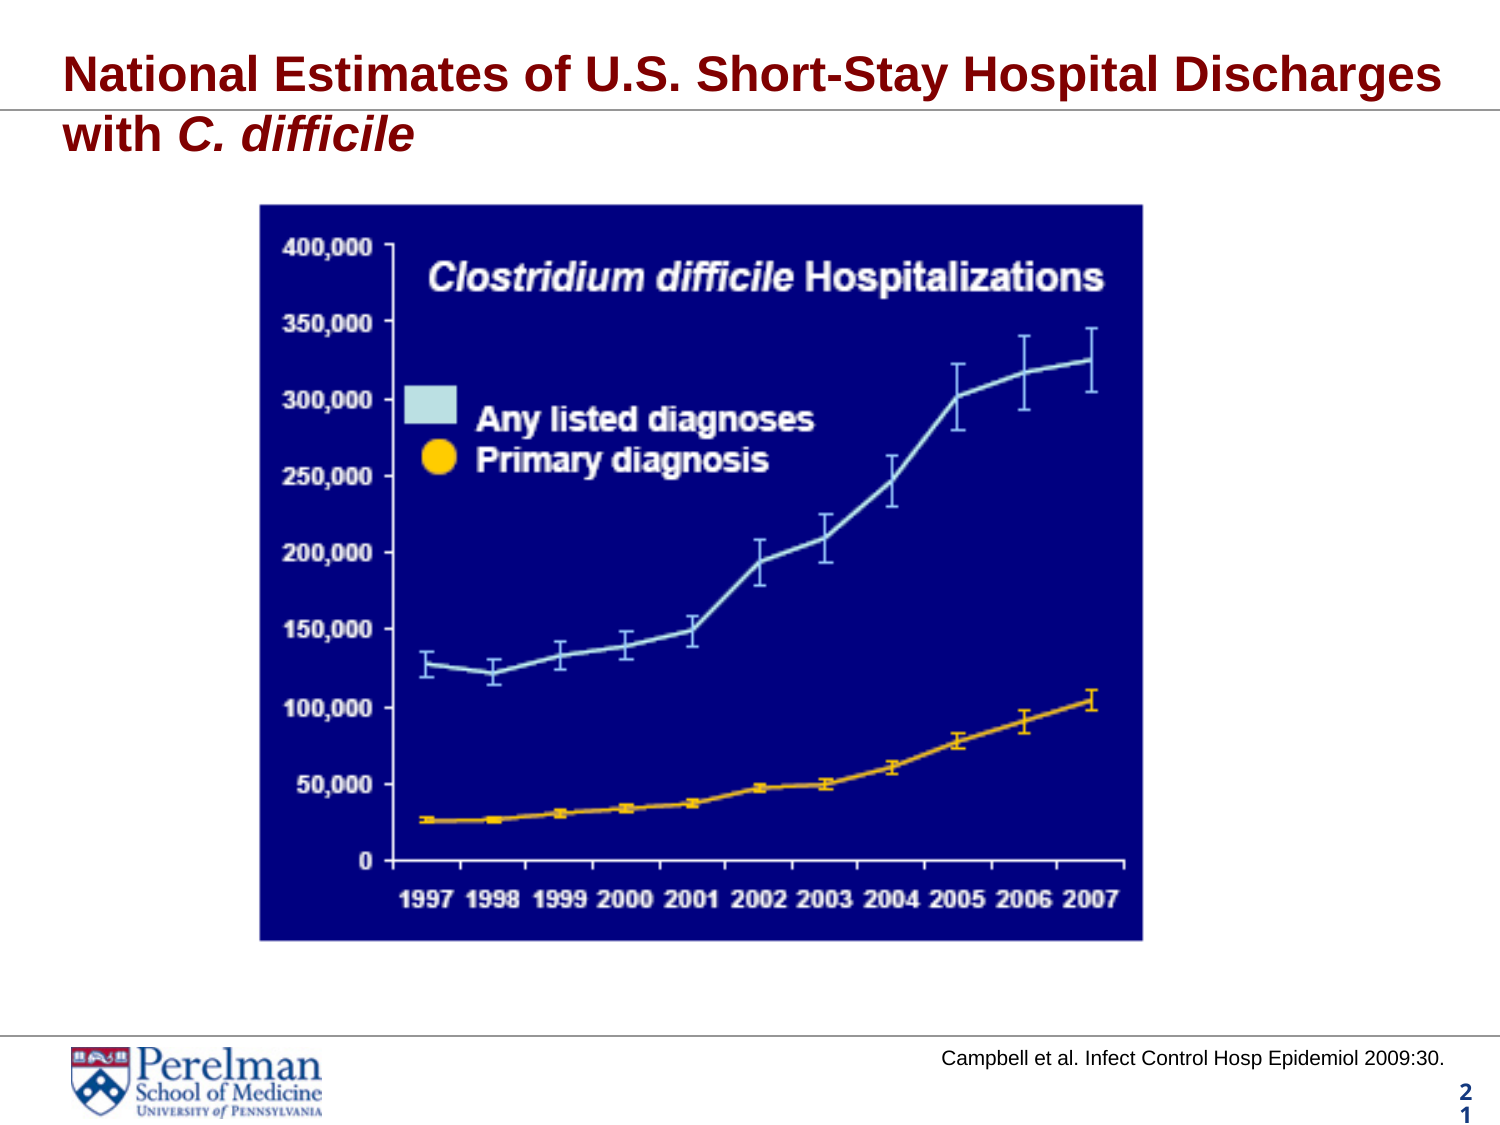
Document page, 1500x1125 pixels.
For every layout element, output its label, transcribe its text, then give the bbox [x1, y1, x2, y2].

text_box National Estimates of U.S. Short-Stay Hospital Discharges with C. difficile [47, 34, 1500, 171]
picture [71, 1047, 322, 1119]
text_box Campbell et al. Infect Control Hosp Epidemiol 2009:30. [926, 1036, 1500, 1077]
picture [238, 180, 1166, 990]
